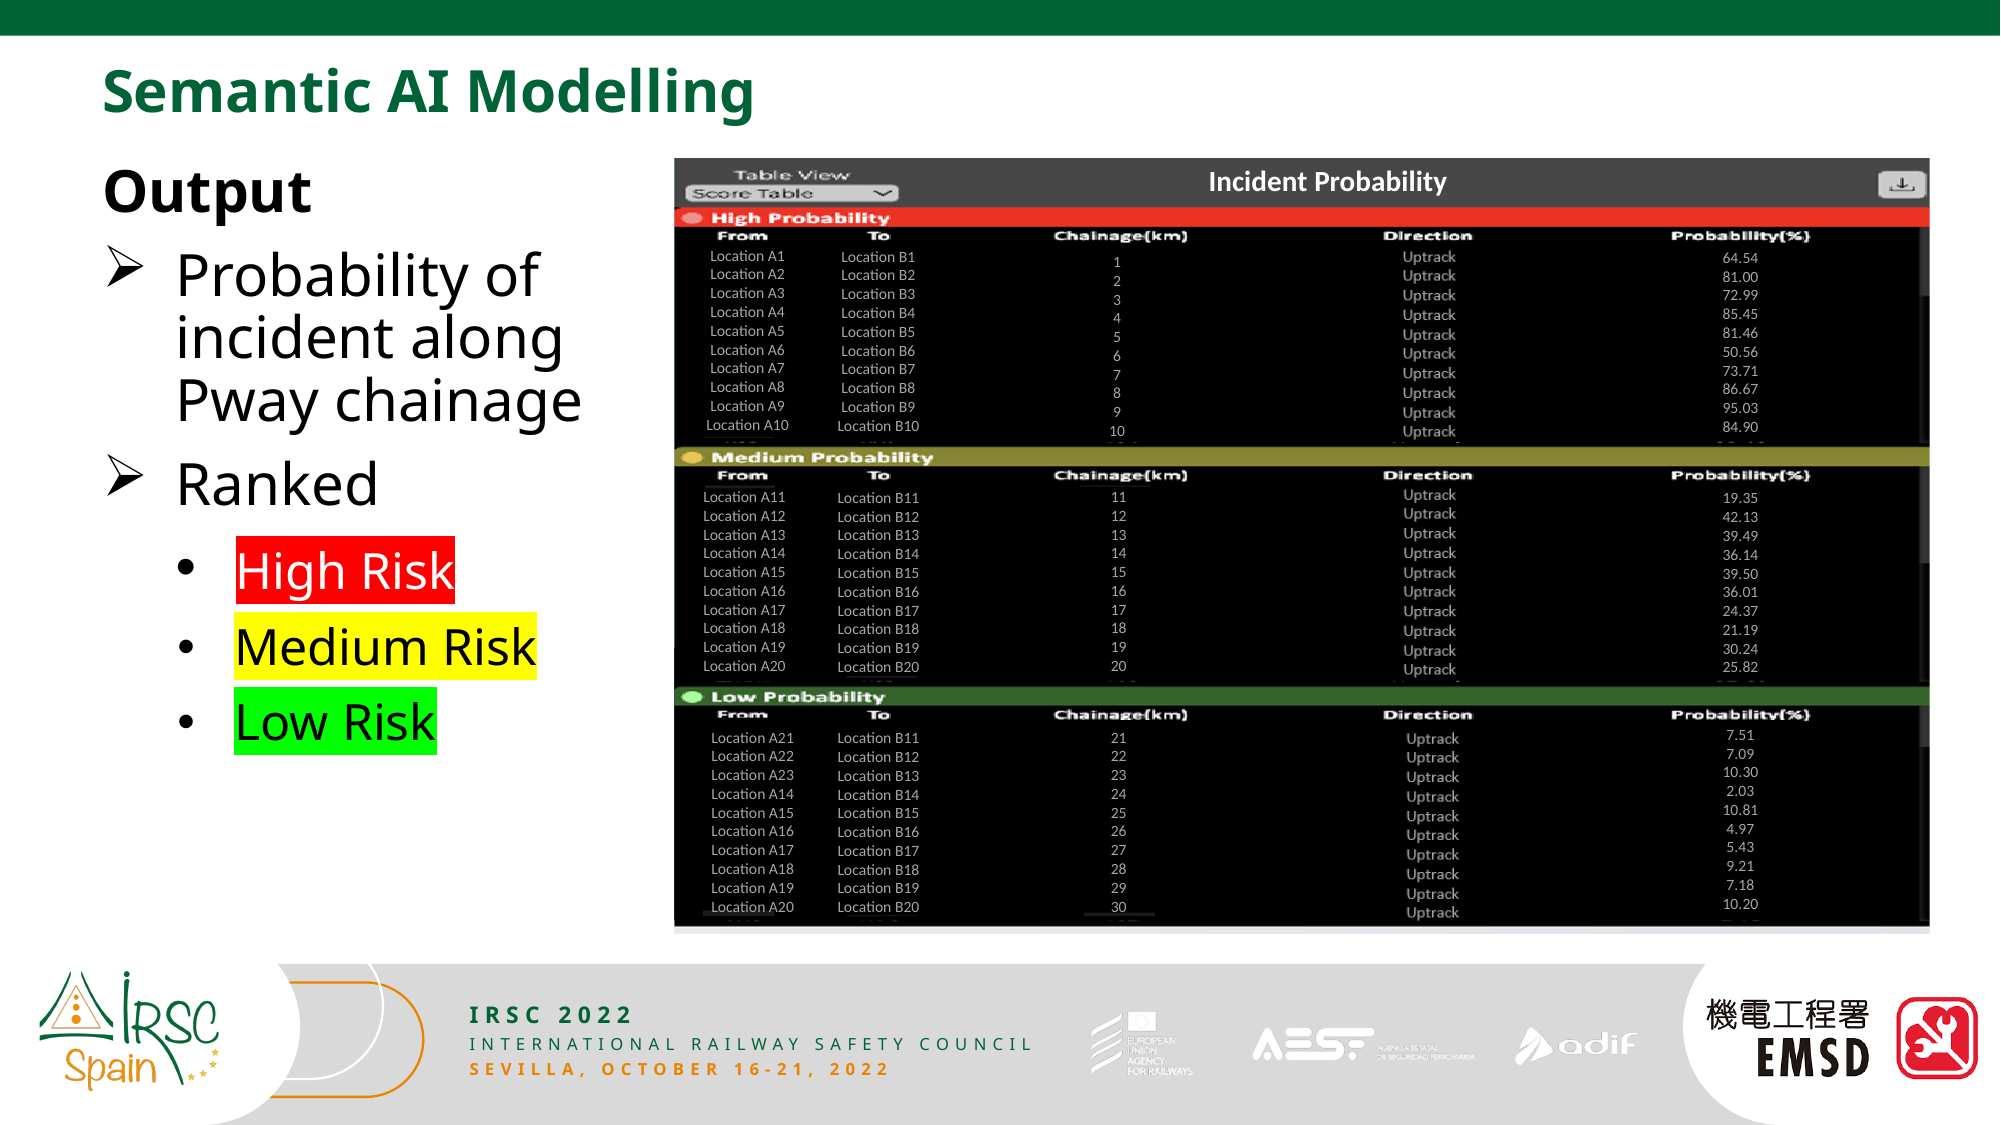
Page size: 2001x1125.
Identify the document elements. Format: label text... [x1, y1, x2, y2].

text_box Output Probability of incident along Pway chainage Ranked High Risk Medium Risk Low Risk [87, 154, 675, 1038]
picture [1515, 1027, 1637, 1065]
title Semantic AI Modelling [54, 56, 1945, 132]
picture [1091, 1012, 1193, 1075]
picture [1700, 993, 1983, 1082]
picture [1252, 1028, 1475, 1060]
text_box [674, 154, 1930, 934]
